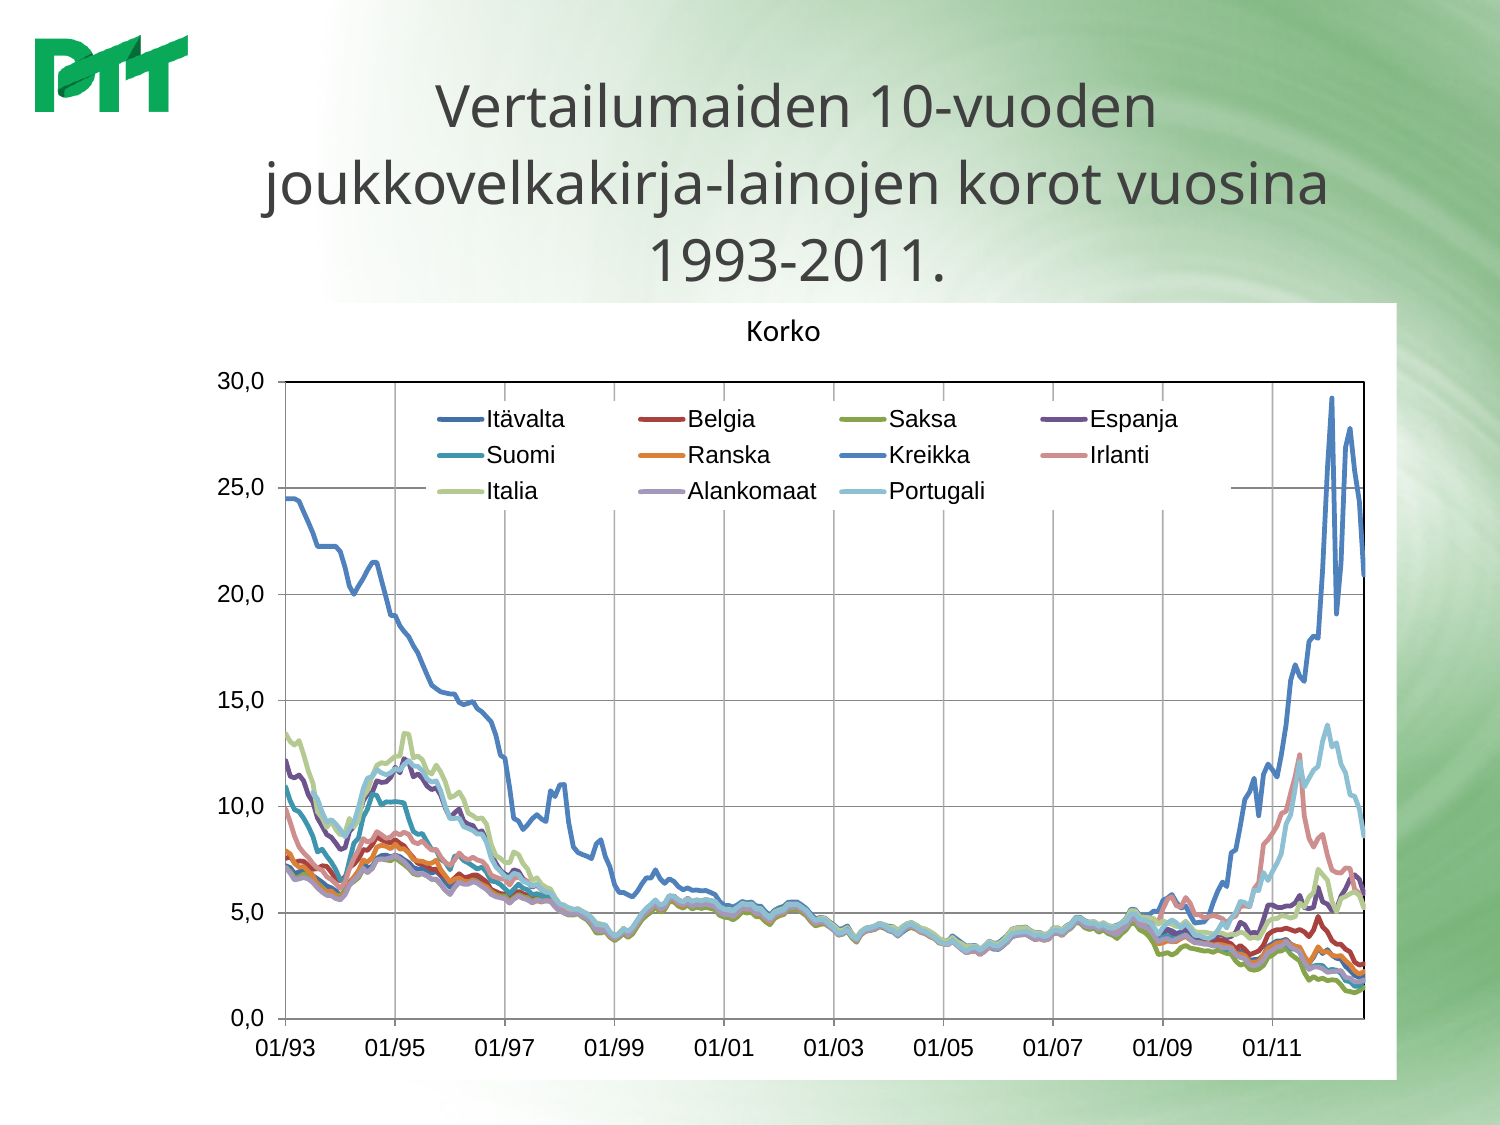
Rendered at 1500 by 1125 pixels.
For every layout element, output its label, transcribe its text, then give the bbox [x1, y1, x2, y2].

title Vertailumaiden 10-vuoden joukkovelkakirja-lainojen korot vuosina 1993-2011. Lähde: Euroopan keskuspankki [218, 54, 1376, 301]
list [206, 302, 1397, 1081]
picture [0, 0, 1500, 1125]
